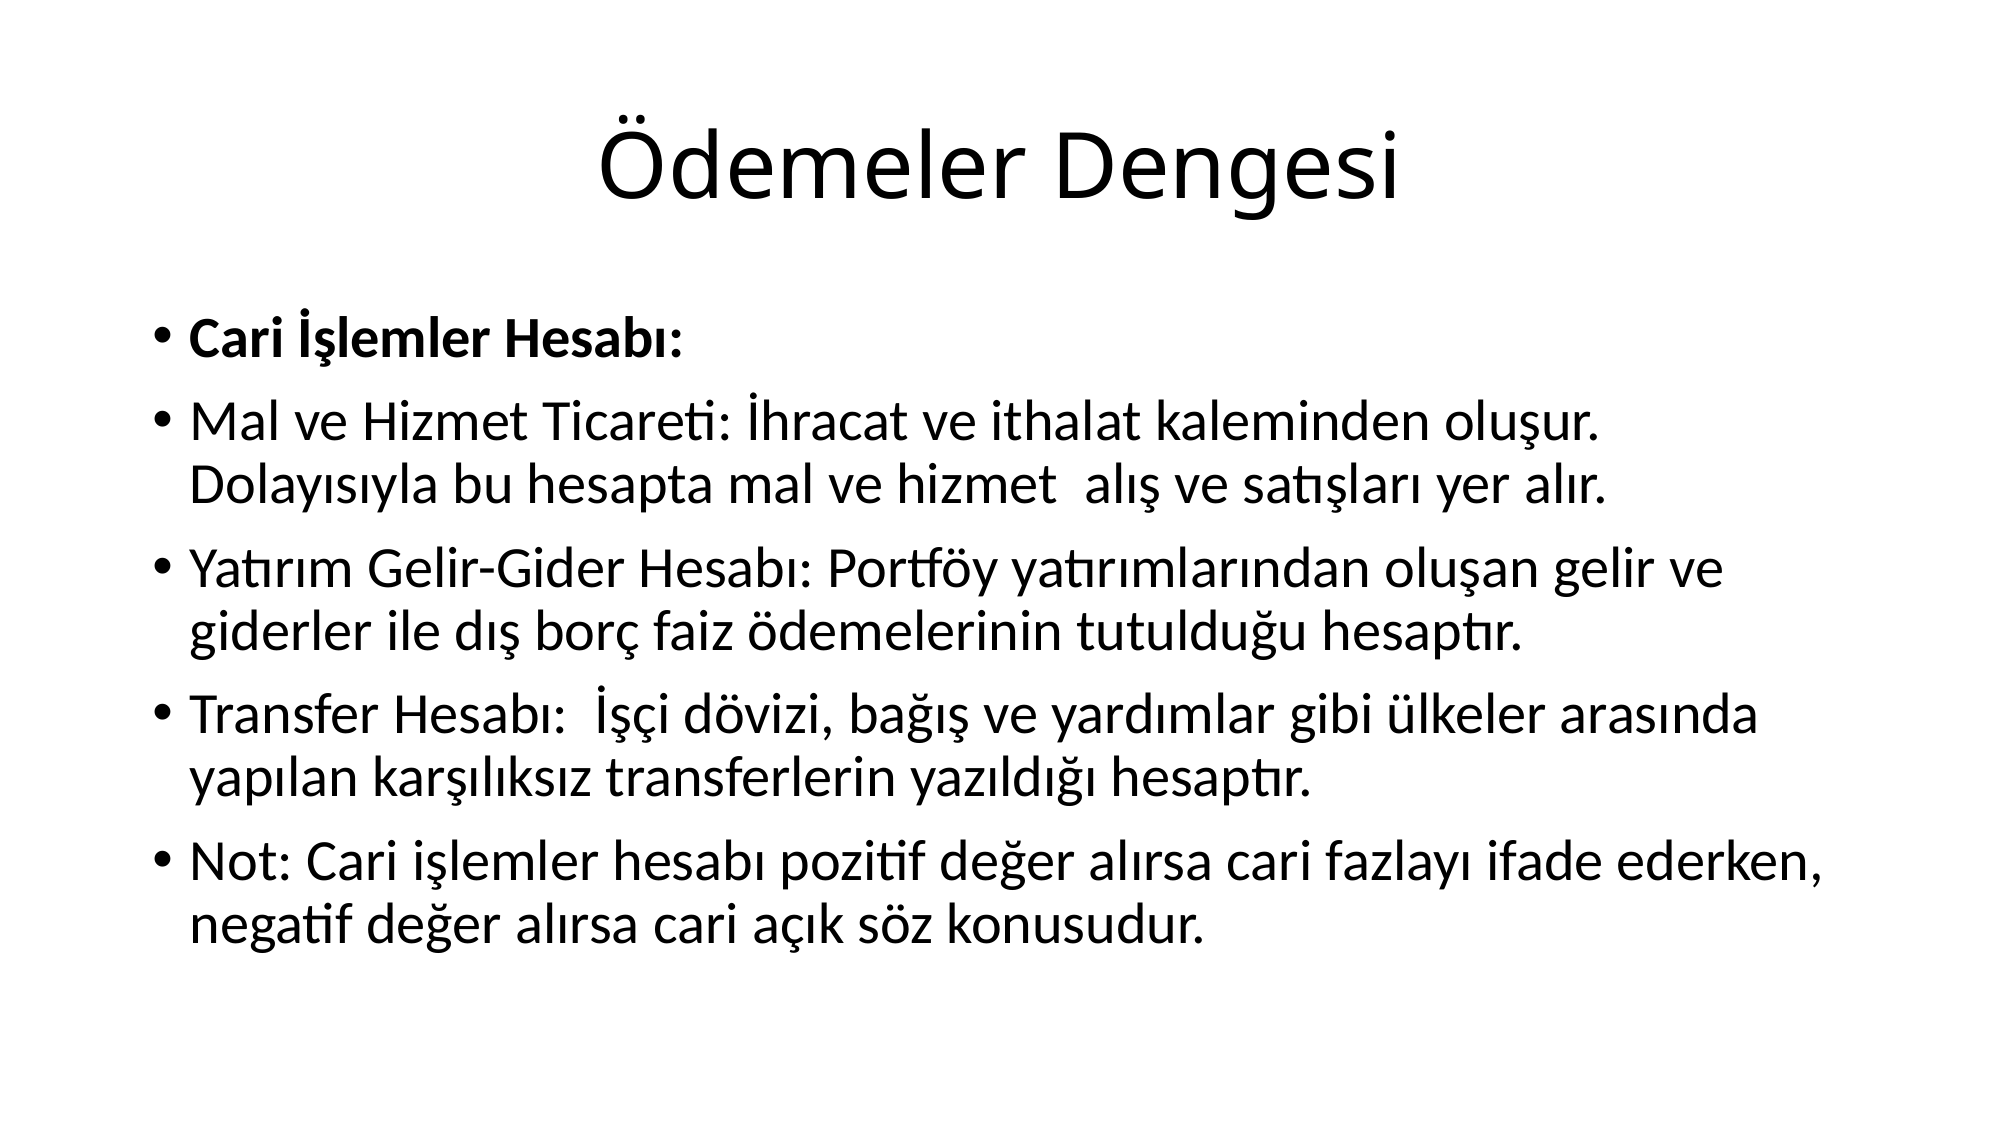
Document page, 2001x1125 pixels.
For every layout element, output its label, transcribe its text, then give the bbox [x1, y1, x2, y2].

list Cari İşlemler Hesabı: Mal ve Hizmet Ticareti: İhracat ve ithalat kaleminden oluşur. Dolayısıyla bu hesapta mal ve hizmet alış ve satışları yer alır. Yatırım Gelir-Gider Hesabı: Portföy yatırımlarından oluşan gelir ve giderler ile dış borç faiz ödemelerinin tutulduğu hesaptır. Transfer Hesabı: İşçi dövizi, bağış ve yardımlar gibi ülkeler arasında yapılan karşılıksız transferlerin yazıldığı hesaptır. Not: Cari işlemler hesabı pozitif değer alırsa cari fazlayı ifade ederken, negatif değer alırsa cari açık söz konusudur. [137, 299, 1863, 1014]
title Ödemeler Dengesi [137, 59, 1863, 278]
